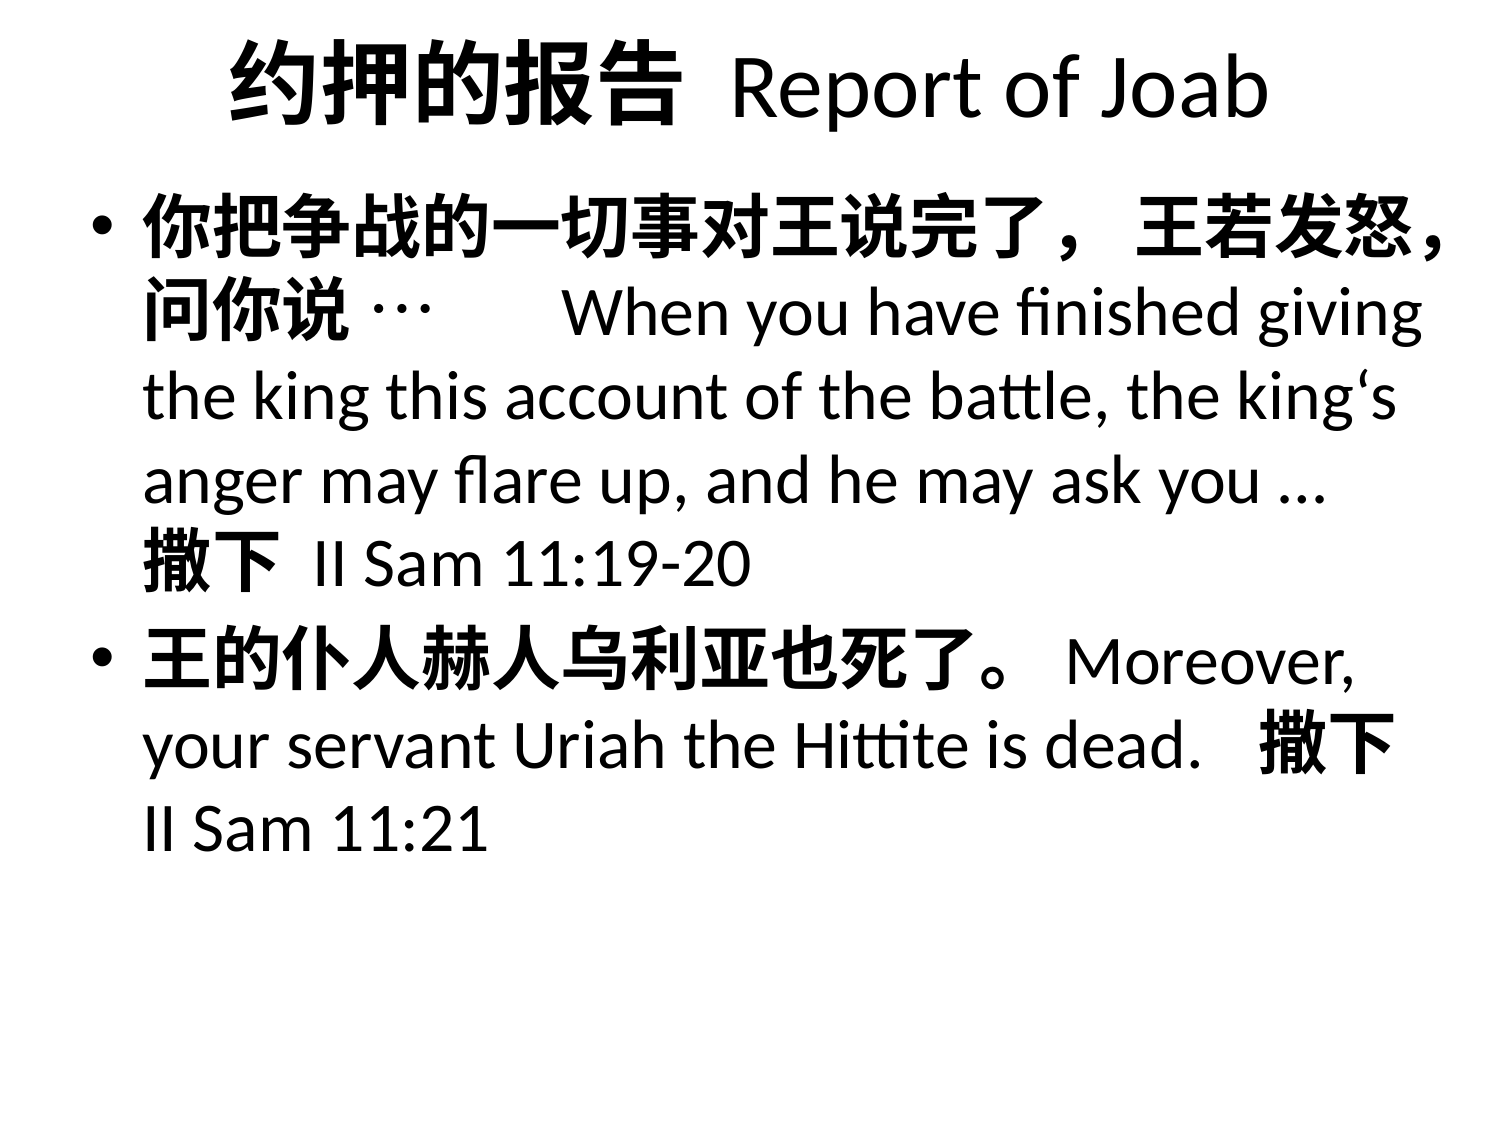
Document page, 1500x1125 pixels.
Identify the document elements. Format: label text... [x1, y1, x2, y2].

list 你把争战的一切事对王说完了， 王若发怒，问你说 … When you have finished giving the king this account of the battle, the king‘s anger may flare up, and he may ask you … 撒下 II Sam 11:19-20 王的仆人赫人乌利亚也死了。Moreover, your servant Uriah the Hittite is dead. 撒下 II Sam 11:21 [75, 174, 1463, 1063]
title 约押的报告 Report of Joab [75, 12, 1425, 150]
